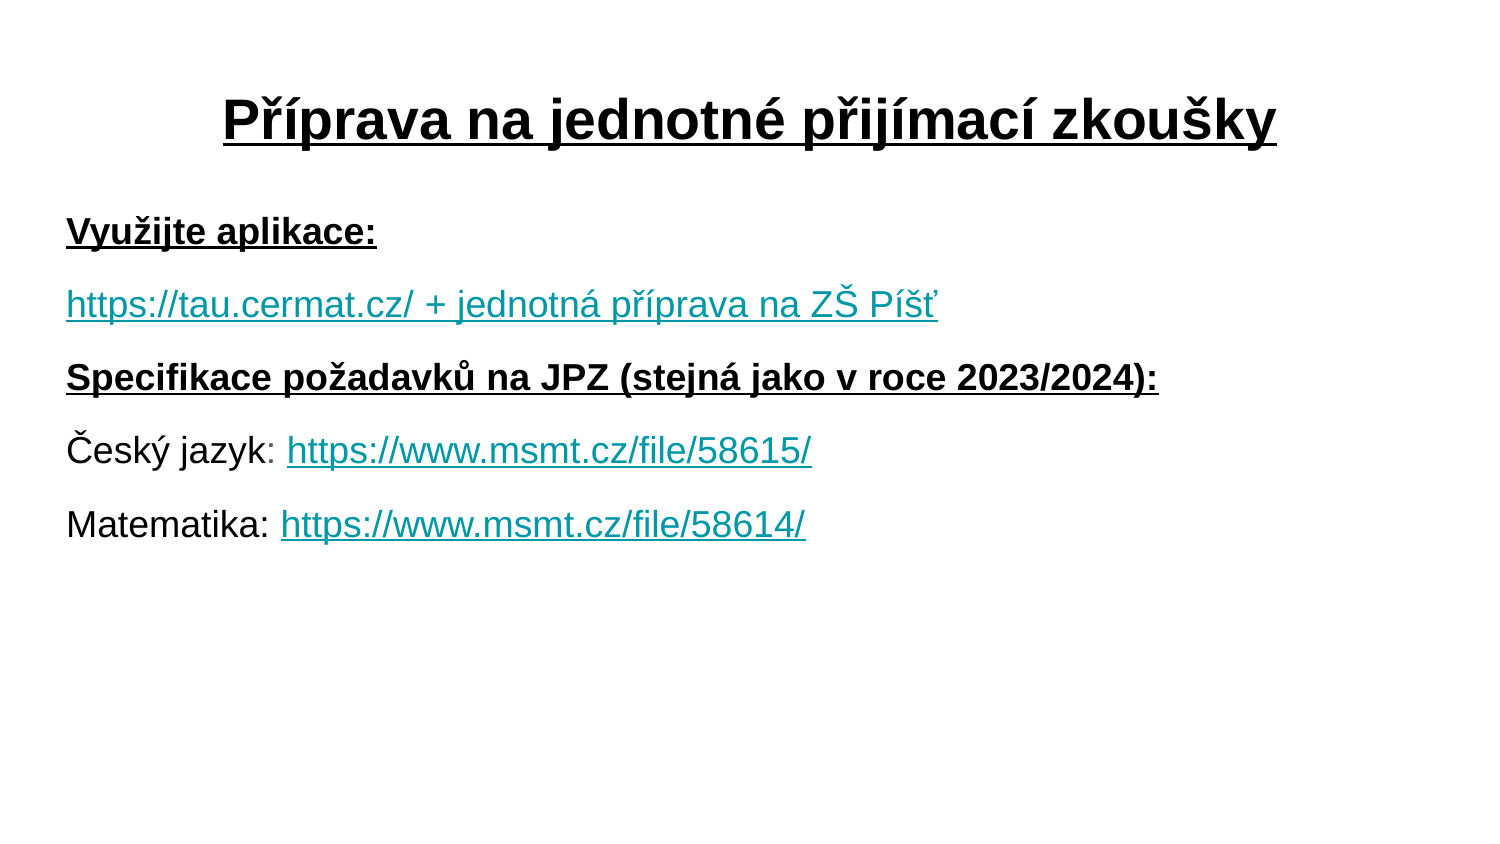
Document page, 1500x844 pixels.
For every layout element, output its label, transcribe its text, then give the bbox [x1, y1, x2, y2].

list Využijte aplikace: https://tau.cermat.cz/ + jednotná příprava na ZŠ Píšť Specifikace požadavků na JPZ (stejná jako v roce 2023/2024): Český jazyk: https://www.msmt.cz/file/58615/ Matematika: https://www.msmt.cz/file/58614/ [51, 189, 1449, 750]
title Příprava na jednotné přijímací zkoušky [51, 72, 1449, 167]
